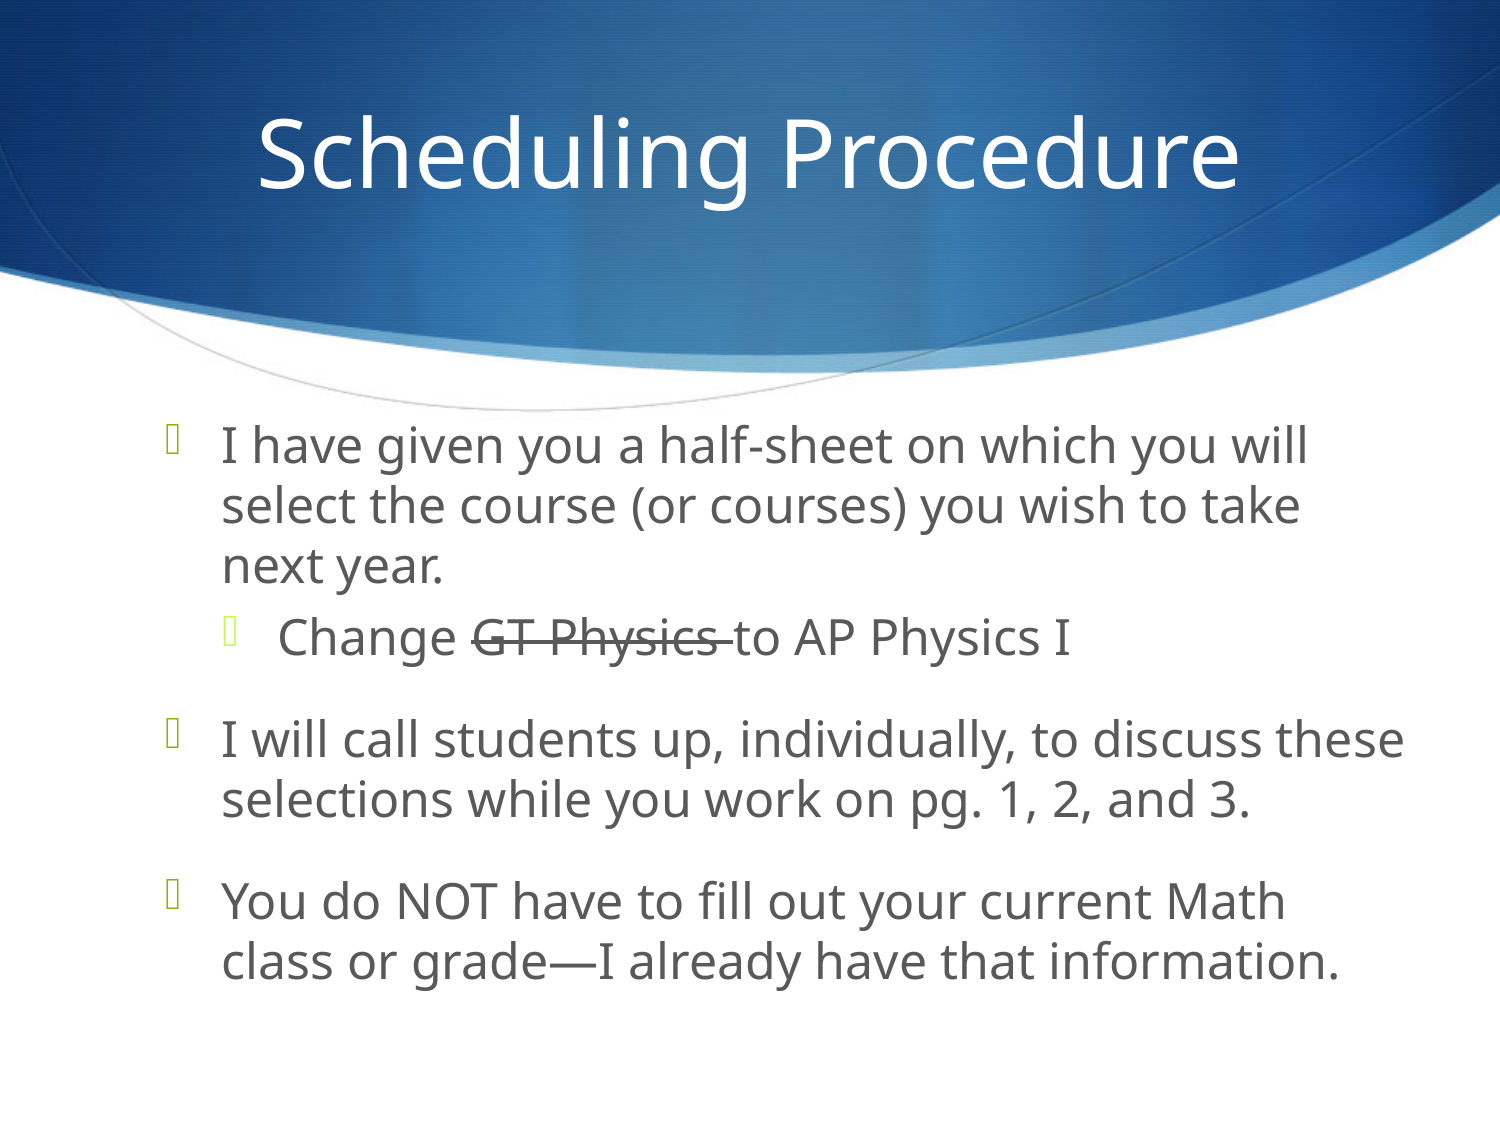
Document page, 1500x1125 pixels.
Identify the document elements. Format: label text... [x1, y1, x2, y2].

picture [0, 0, 1500, 1125]
list I have given you a half-sheet on which you will select the course (or courses) you wish to take next year. Change GT Physics to AP Physics I I will call students up, individually, to discuss these selections while you work on pg. 1, 2, and 3. You do NOT have to fill out your current Math class or grade—I already have that information. [150, 405, 1425, 1064]
title Scheduling Procedure [75, 56, 1425, 245]
